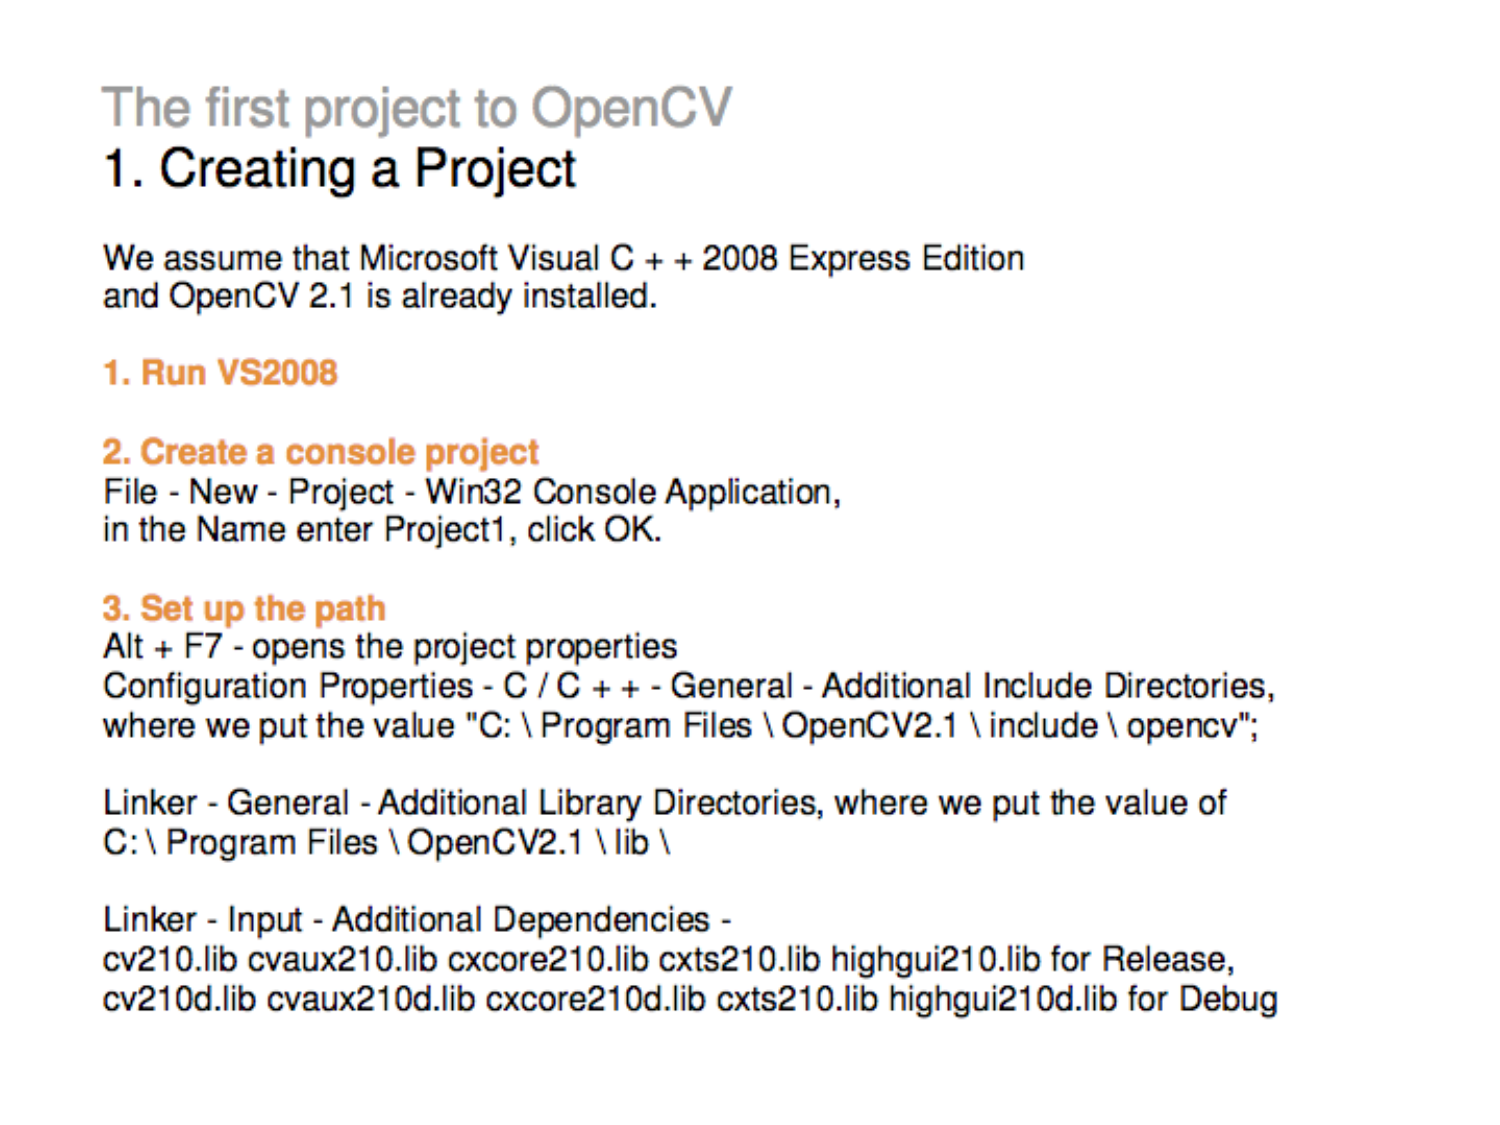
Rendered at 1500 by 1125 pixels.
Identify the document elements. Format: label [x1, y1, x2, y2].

picture [80, 66, 1417, 1057]
